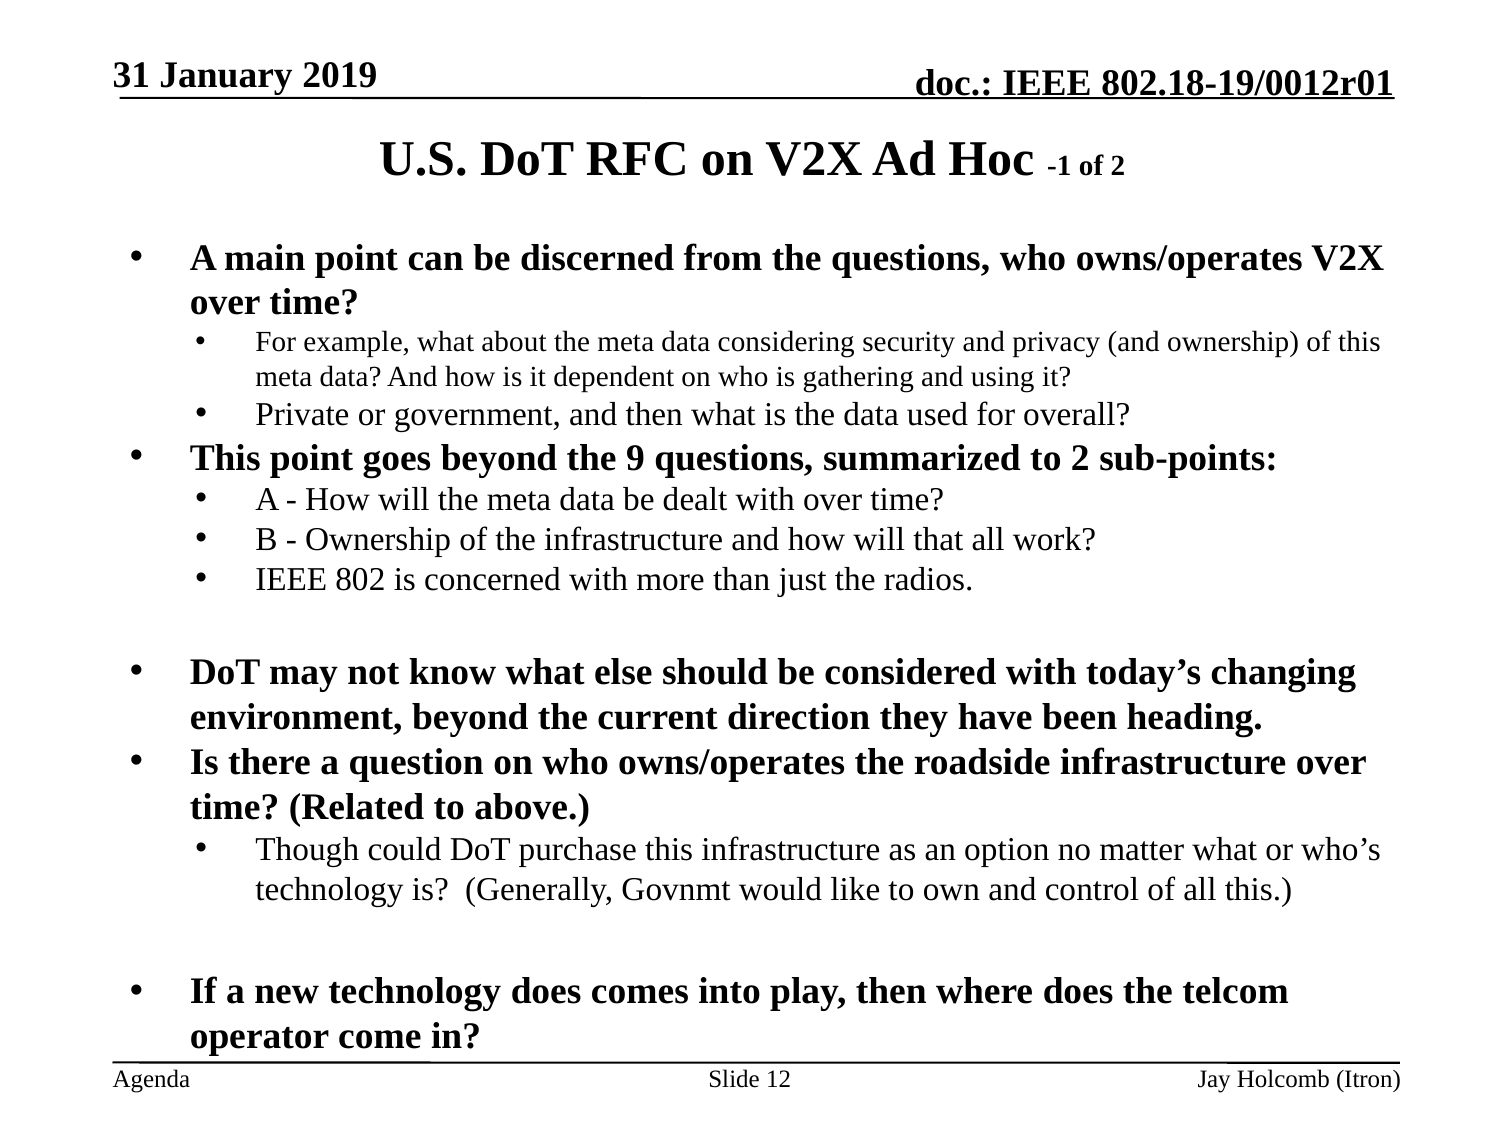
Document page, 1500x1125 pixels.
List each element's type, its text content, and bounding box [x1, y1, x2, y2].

list A main point can be discerned from the questions, who owns/operates V2X over time? For example, what about the meta data considering security and privacy (and ownership) of this meta data? And how is it dependent on who is gathering and using it? Private or government, and then what is the data used for overall? This point goes beyond the 9 questions, summarized to 2 sub-points: A - How will the meta data be dealt with over time? B - Ownership of the infrastructure and how will that all work? IEEE 802 is concerned with more than just the radios. DoT may not know what else should be considered with today’s changing environment, beyond the current direction they have been heading. Is there a question on who owns/operates the roadside infrastructure over time? (Related to above.) Though could DoT purchase this infrastructure as an option no matter what or who’s technology is? (Generally, Govnmt would like to own and control of all this.) If a new technology does comes into play, then where does the telcom operator come in? [114, 224, 1452, 1004]
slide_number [112, 49, 488, 95]
footer Jay Holcomb (Itron) [878, 1061, 1402, 1093]
title U.S. DoT RFC on V2X Ad Hoc -1 of 2 [114, 103, 1390, 208]
slide_number Slide 12 [699, 1061, 800, 1123]
